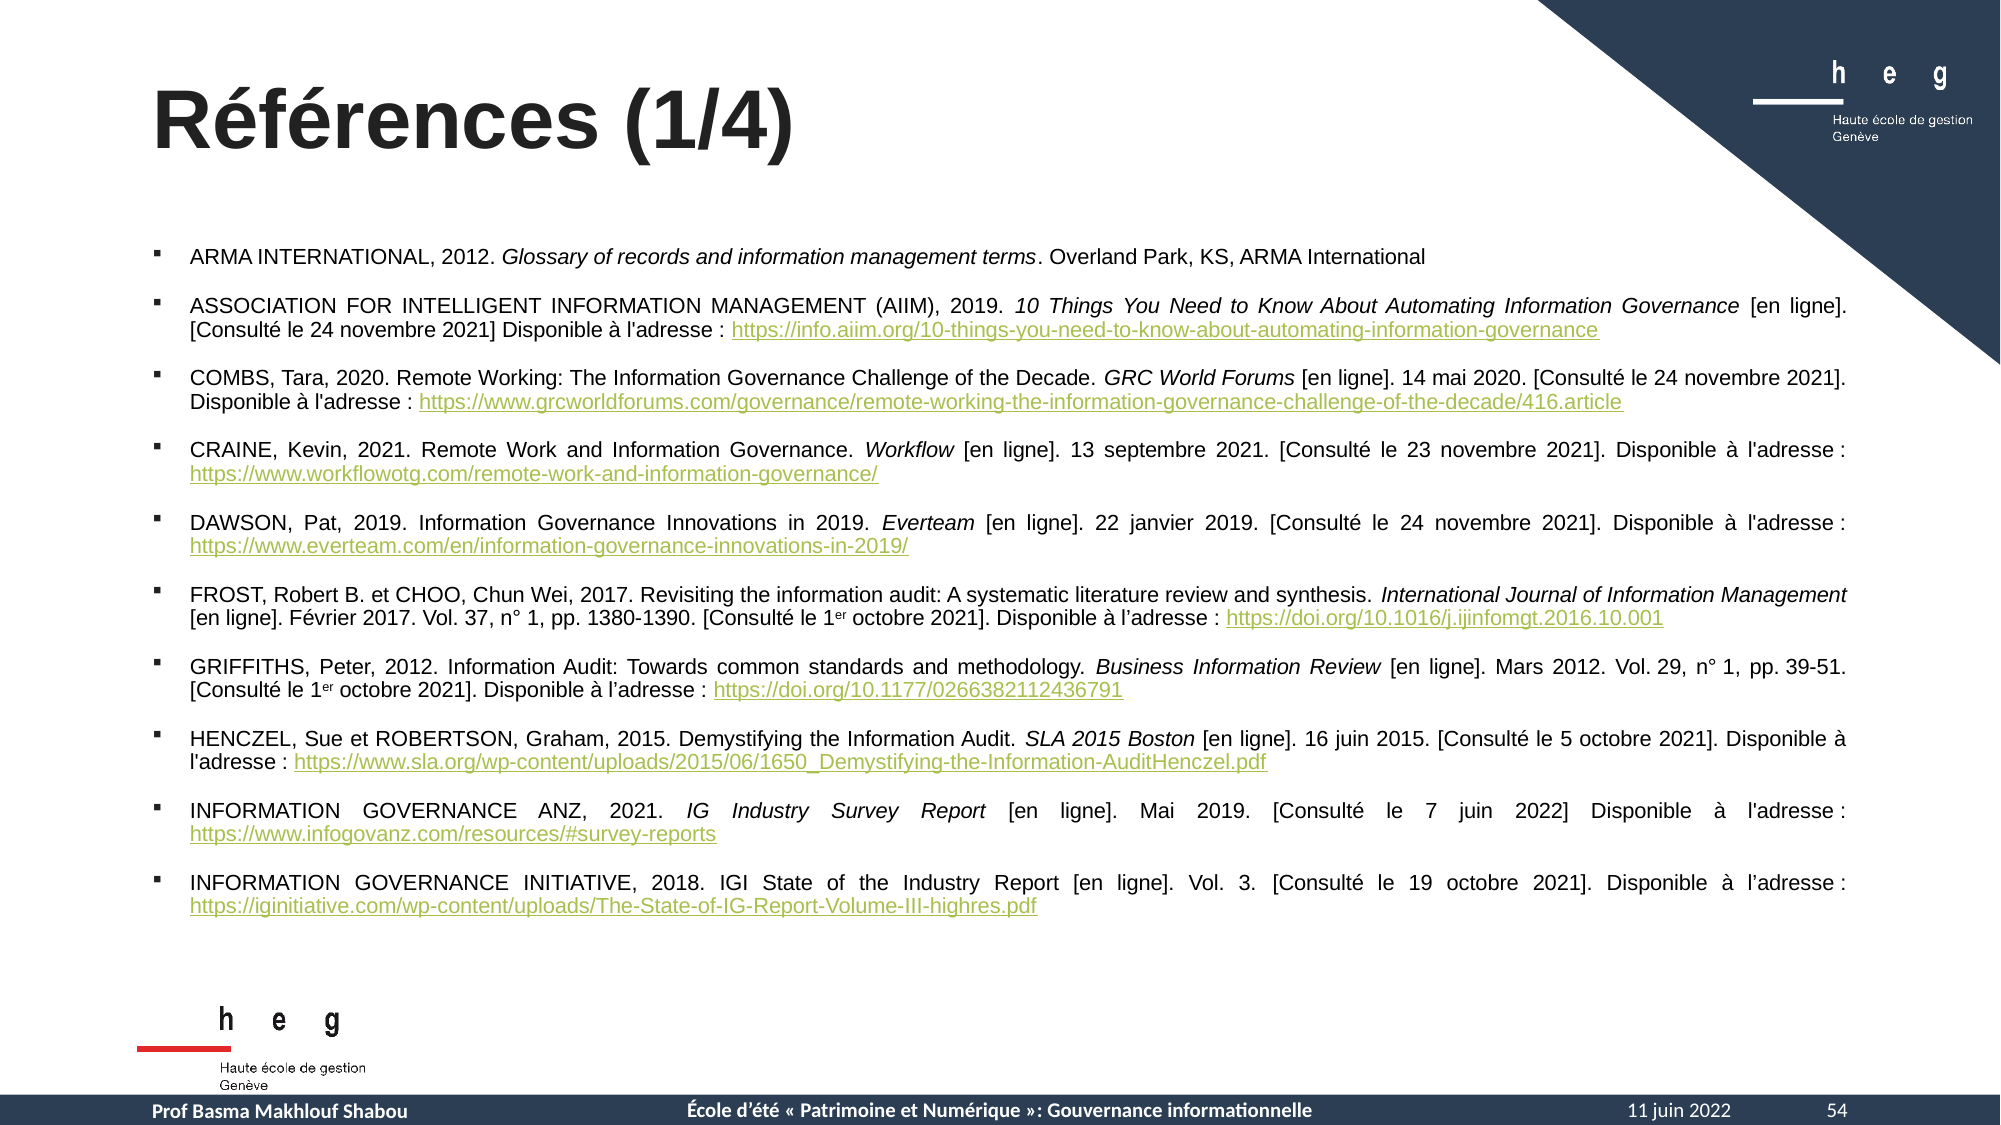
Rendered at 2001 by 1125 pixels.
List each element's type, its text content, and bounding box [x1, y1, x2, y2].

list ARMA INTERNATIONAL, 2012. Glossary of records and information management terms. Overland Park, KS, ARMA International ASSOCIATION FOR INTELLIGENT INFORMATION MANAGEMENT (AIIM), 2019. 10 Things You Need to Know About Automating Information Governance [en ligne]. [Consulté le 24 novembre 2021] Disponible à l'adresse : https://info.aiim.org/10-things-you-need-to-know-about-automating-information-governance COMBS, Tara, 2020. Remote Working: The Information Governance Challenge of the Decade. GRC World Forums [en ligne]. 14 mai 2020. [Consulté le 24 novembre 2021]. Disponible à l'adresse : https://www.grcworldforums.com/governance/remote-working-the-information-governance-challenge-of-the-decade/416.article CRAINE, Kevin, 2021. Remote Work and Information Governance. Workflow [en ligne]. 13 septembre 2021. [Consulté le 23 novembre 2021]. Disponible à l'adresse : https://www.workflowotg.com/remote-work-and-information-governance/ DAWSON, Pat, 2019. Information Governance Innovations in 2019. Everteam [en ligne]. 22 janvier 2019. [Consulté le 24 novembre 2021]. Disponible à l'adresse : https://www.everteam.com/en/information-governance-innovations-in-2019/ FROST, Robert B. et CHOO, Chun Wei, 2017. Revisiting the information audit: A systematic literature review and synthesis. International Journal of Information Management [en ligne]. Février 2017. Vol. 37, n° 1, pp. 1380‑1390. [Consulté le 1er octobre 2021]. Disponible à l’adresse : https://doi.org/10.1016/j.ijinfomgt.2016.10.001 GRIFFITHS, Peter, 2012. Information Audit: Towards common standards and methodology. Business Information Review [en ligne]. Mars 2012. Vol. 29, n° 1, pp. 39‑51. [Consulté le 1er octobre 2021]. Disponible à l’adresse : https://doi.org/10.1177/0266382112436791 HENCZEL, Sue et ROBERTSON, Graham, 2015. Demystifying the Information Audit. SLA 2015 Boston [en ligne]. 16 juin 2015. [Consulté le 5 octobre 2021]. Disponible à l'adresse : https://www.sla.org/wp-content/uploads/2015/06/1650_Demystifying-the-Information-AuditHenczel.pdf INFORMATION GOVERNANCE ANZ, 2021. IG Industry Survey Report [en ligne]. Mai 2019. [Consulté le 7 juin 2022] Disponible à l'adresse : https://www.infogovanz.com/resources/#survey-reports INFORMATION GOVERNANCE INITIATIVE, 2018. IGI State of the Industry Report [en ligne]. Vol. 3. [Consulté le 19 octobre 2021]. Disponible à l’adresse : https://iginitiative.com/wp-content/uploads/The-State-of-IG-Report-Volume-III-highres.pdf [137, 238, 1863, 979]
picture [137, 1006, 365, 1090]
list Références (1/4) [137, 69, 1863, 176]
picture [1753, 60, 1972, 141]
